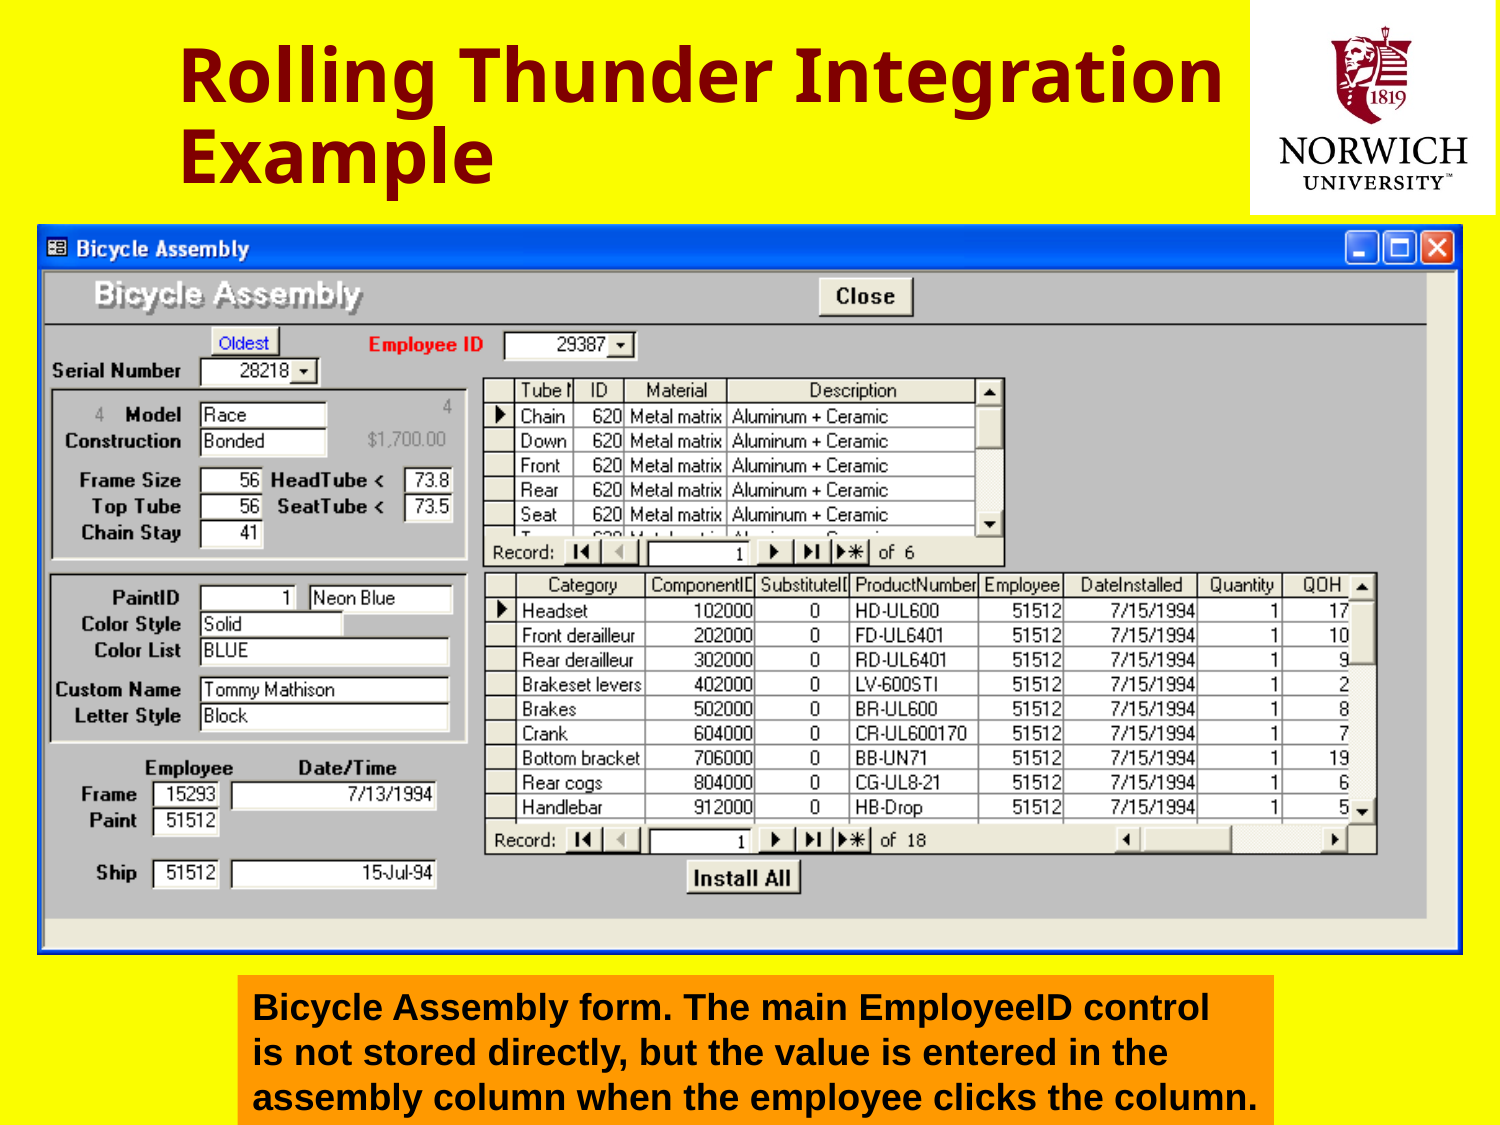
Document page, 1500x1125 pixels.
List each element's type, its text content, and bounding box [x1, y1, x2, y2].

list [37, 224, 1463, 955]
title Rolling Thunder Integration Example [161, 24, 1339, 213]
picture [1250, 0, 1496, 215]
text_box Bicycle Assembly form. The main EmployeeID control is not stored directly, but the value is entered in the assembly column when the employee clicks the column. [237, 975, 1274, 1125]
